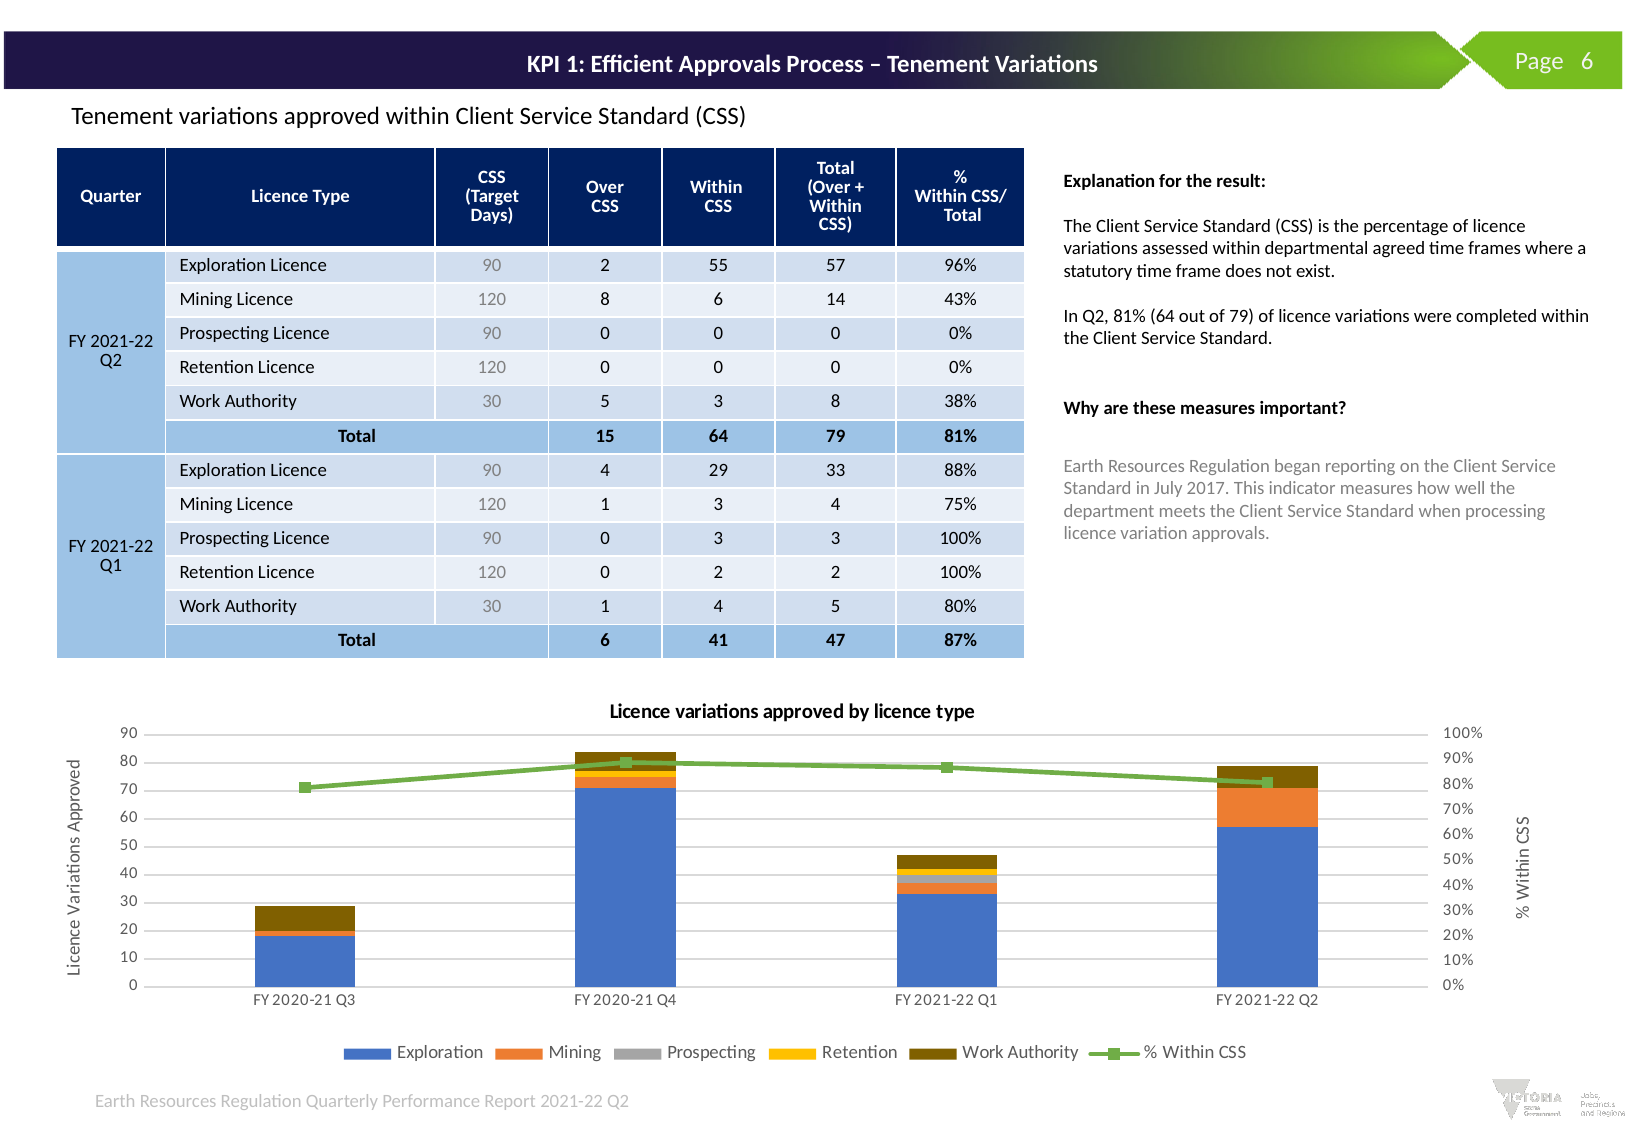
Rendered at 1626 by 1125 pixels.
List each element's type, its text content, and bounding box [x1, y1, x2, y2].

table_cell 75% [897, 489, 1024, 521]
table_cell 120 [436, 489, 548, 521]
table_cell 1 [549, 489, 661, 521]
table_cell 3 [663, 489, 774, 521]
table_cell Total [166, 421, 548, 453]
table_cell 5 [776, 591, 895, 624]
table_cell 64 [663, 421, 774, 453]
table_cell 80% [897, 591, 1024, 624]
table_cell 79 [776, 421, 895, 453]
table_header Total (Over + Within CSS) [776, 148, 895, 246]
table_cell 55 [663, 252, 774, 282]
table_header % Within CSS/ Total [897, 148, 1024, 246]
table_header Licence Type [166, 148, 434, 246]
table_cell Retention Licence [166, 352, 434, 385]
table_cell 3 [663, 386, 774, 419]
table_cell FY 2021-22 Q2 [57, 252, 165, 453]
title KPI 1: Efficient Approvals Process – Tenement Variations [81, 39, 1544, 85]
table_header CSS (Target Days) [436, 148, 548, 246]
table_cell 100% [897, 557, 1024, 589]
table_cell 0 [549, 352, 661, 385]
table_cell Retention Licence [166, 557, 434, 589]
table_cell 2 [776, 557, 895, 589]
table_cell 0 [549, 557, 661, 589]
table_cell 2 [663, 557, 774, 589]
table_cell Prospecting Licence [166, 318, 434, 350]
table_cell 0% [897, 352, 1024, 385]
table_cell 120 [436, 284, 548, 316]
table_cell 88% [897, 455, 1024, 487]
table_header Quarter [57, 148, 165, 246]
table_cell 47 [776, 625, 895, 658]
table_cell 30 [436, 386, 548, 419]
table_cell Total [166, 625, 548, 658]
table_cell 30 [436, 591, 548, 624]
table_cell 38% [897, 386, 1024, 419]
table_cell 6 [663, 284, 774, 316]
table_cell 0 [663, 318, 774, 350]
table_header Over CSS [549, 148, 661, 246]
table_cell 29 [663, 455, 774, 487]
table_cell Exploration Licence [166, 252, 434, 282]
slide_number Page 6 [1478, 37, 1609, 83]
table_cell 41 [663, 625, 774, 658]
table_cell Work Authority [166, 591, 434, 624]
footer Earth Resources Regulation Quarterly Performance Report 2021-22 Q2 [80, 1078, 896, 1125]
table_cell 120 [436, 352, 548, 385]
table_cell 90 [436, 455, 548, 487]
table_cell 0 [663, 352, 774, 385]
table_cell 90 [436, 523, 548, 555]
table_cell 43% [897, 284, 1024, 316]
table_cell FY 2021-22 Q1 [57, 455, 165, 658]
table_cell 100% [897, 523, 1024, 555]
table_cell 0 [776, 318, 895, 350]
table_cell 4 [776, 489, 895, 521]
table_cell 14 [776, 284, 895, 316]
table_header Within CSS [663, 148, 774, 246]
table_cell 5 [549, 386, 661, 419]
table_cell 0% [897, 318, 1024, 350]
table_cell 8 [776, 386, 895, 419]
table_cell 90 [436, 318, 548, 350]
picture [1492, 1079, 1625, 1120]
table_cell 1 [549, 591, 661, 624]
text_box Explanation for the result: The Client Service Standard (CSS) is the percentage of licence variations assessed within departmental agreed time frames where a statutory time frame does not exist. In Q2, 81% (64 out of 79) of licence variations were completed within the Client Service Standard. Why are these measures important? Earth Resources Regulation began reporting on the Client Service Standard in July 2017. This indicator measures how well the department meets the Client Service Standard when processing licence variation approvals. [1048, 160, 1613, 551]
table_cell 3 [663, 523, 774, 555]
table_cell 8 [549, 284, 661, 316]
table_cell Mining Licence [166, 284, 434, 316]
table_cell 0 [549, 523, 661, 555]
table_cell 15 [549, 421, 661, 453]
table_cell 3 [776, 523, 895, 555]
table_cell 6 [549, 625, 661, 658]
table_cell 4 [549, 455, 661, 487]
picture [2, 30, 1625, 90]
table_cell 90 [436, 252, 548, 282]
table_cell 4 [663, 591, 774, 624]
table_cell 87% [897, 625, 1024, 658]
table_cell 57 [776, 252, 895, 282]
table_cell 0 [776, 352, 895, 385]
table_cell Mining Licence [166, 489, 434, 521]
table_cell 96% [897, 252, 1024, 282]
table_cell 120 [436, 557, 548, 589]
table_cell 2 [549, 252, 661, 282]
text_box Tenement variations approved within Client Service Standard (CSS) [56, 92, 837, 138]
table_cell Exploration Licence [166, 455, 434, 487]
table_cell Prospecting Licence [166, 523, 434, 555]
table_cell 33 [776, 455, 895, 487]
table_cell 81% [897, 421, 1024, 453]
chart [51, 692, 1540, 1070]
table_cell 0 [549, 318, 661, 350]
table_cell Work Authority [166, 386, 434, 419]
